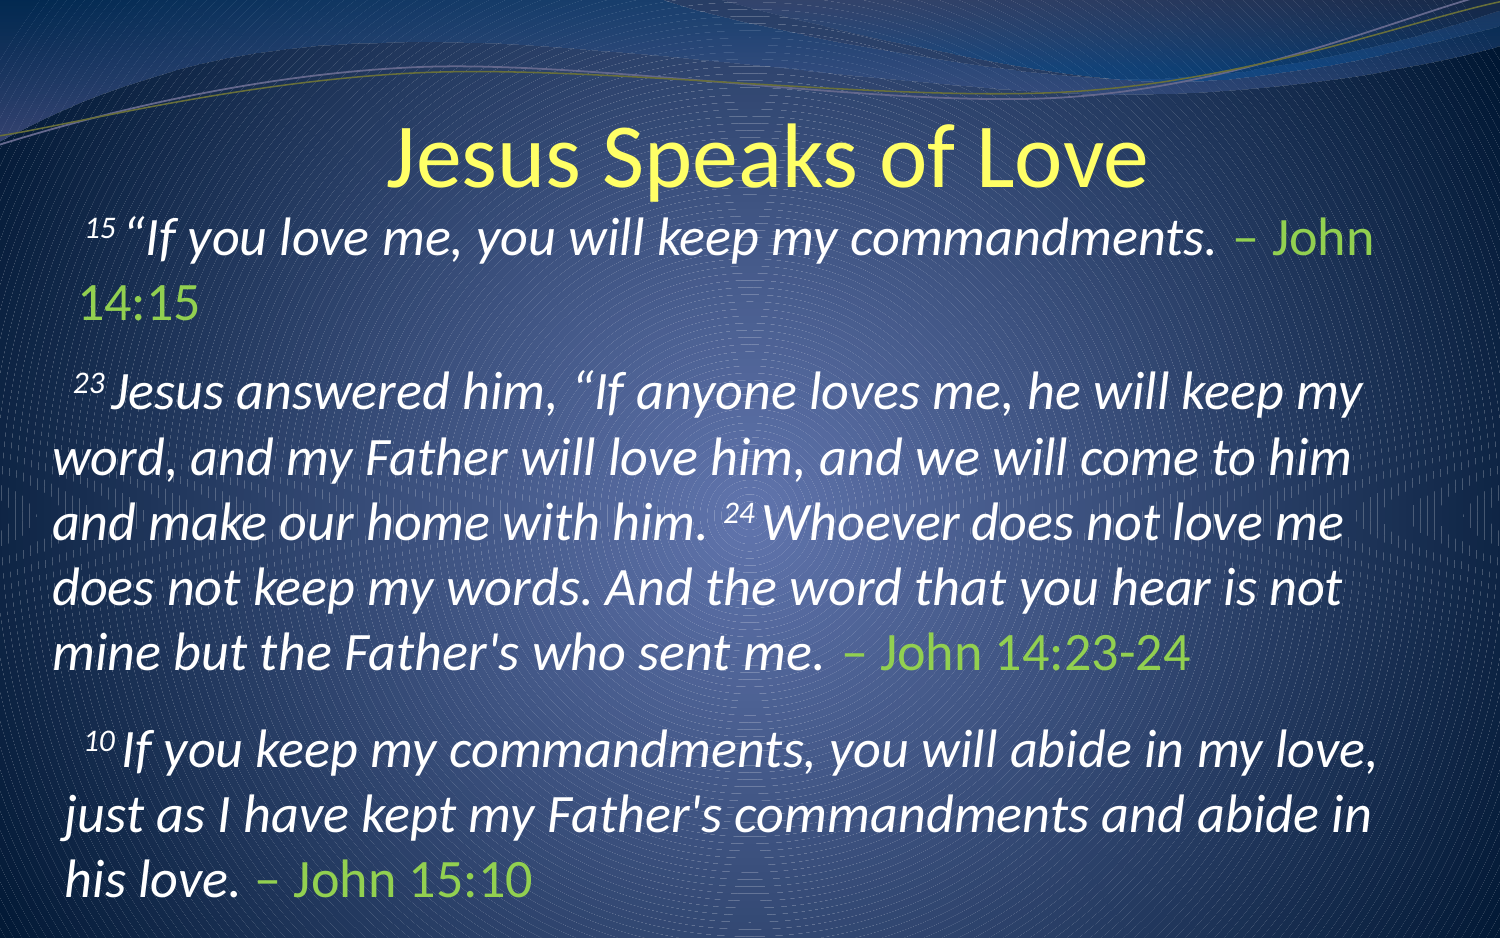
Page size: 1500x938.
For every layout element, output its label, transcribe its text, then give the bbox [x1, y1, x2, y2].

text_box 23 Jesus answered him, “If anyone loves me, he will keep my word, and my Father will love him, and we will come to him and make our home with him. 24 Whoever does not love me does not keep my words. And the word that you hear is not mine but the Father's who sent me. – John 14:23-24 [37, 343, 1450, 689]
title Jesus Speaks of Love [162, 81, 1375, 193]
text_box 10 If you keep my commandments, you will abide in my love, just as I have kept my Father's commandments and abide in his love. – John 15:10 [49, 706, 1463, 916]
text_box 15 “If you love me, you will keep my commandments. – John 14:15 [62, 193, 1475, 339]
